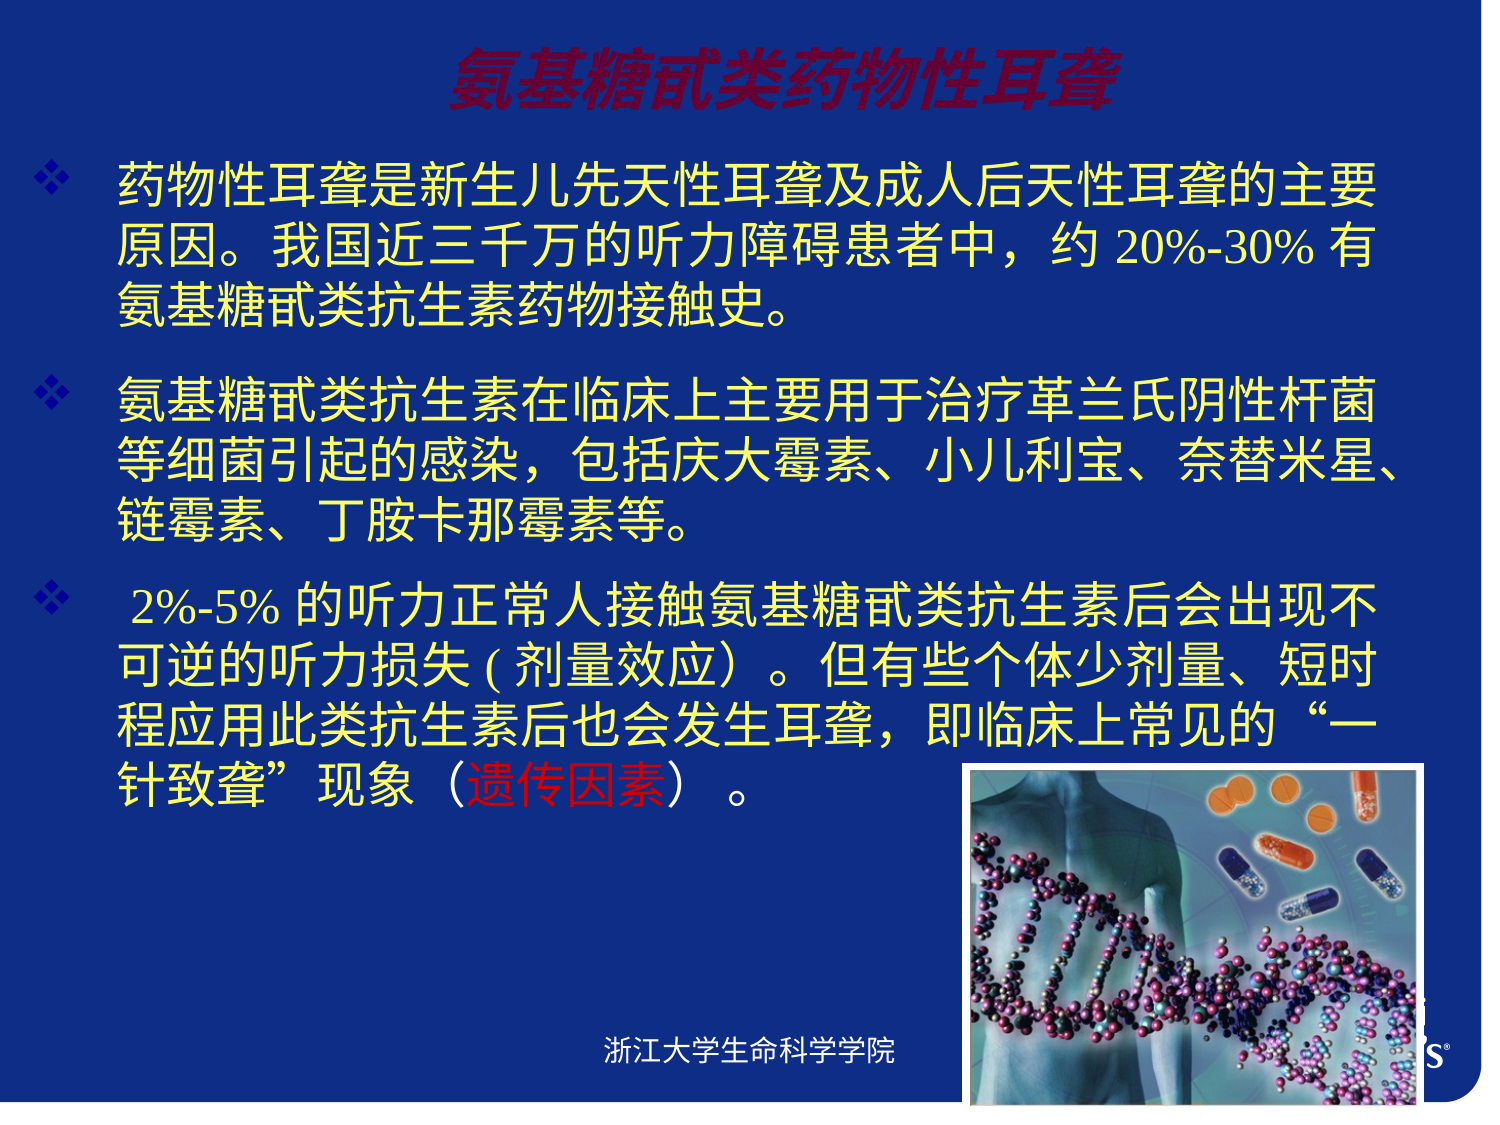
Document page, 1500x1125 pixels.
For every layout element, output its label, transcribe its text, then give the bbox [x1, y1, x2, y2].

list 药物性耳聋是新生儿先天性耳聋及成人后天性耳聋的主要原因。我国近三千万的听力障碍患者中，约20%-30%有氨基糖甙类抗生素药物接触史。 氨基糖甙类抗生素在临床上主要用于治疗革兰氏阴性杆菌等细菌引起的感染，包括庆大霉素、小儿利宝、奈替米星、链霉素、丁胺卡那霉素等。 2%-5%的听力正常人接触氨基糖甙类抗生素后会出现不可逆的听力损失(剂量效应）。但有些个体少剂量、短时程应用此类抗生素后也会发生耳聋，即临床上常见的“一针致聋”现象（遗传因素） 。 [0, 66, 1395, 906]
footer 浙江大学生命科学学院 [512, 1024, 957, 1103]
picture [0, 0, 1500, 1125]
text_box 氨基糖甙类药物性耳聋 [360, 30, 1199, 126]
